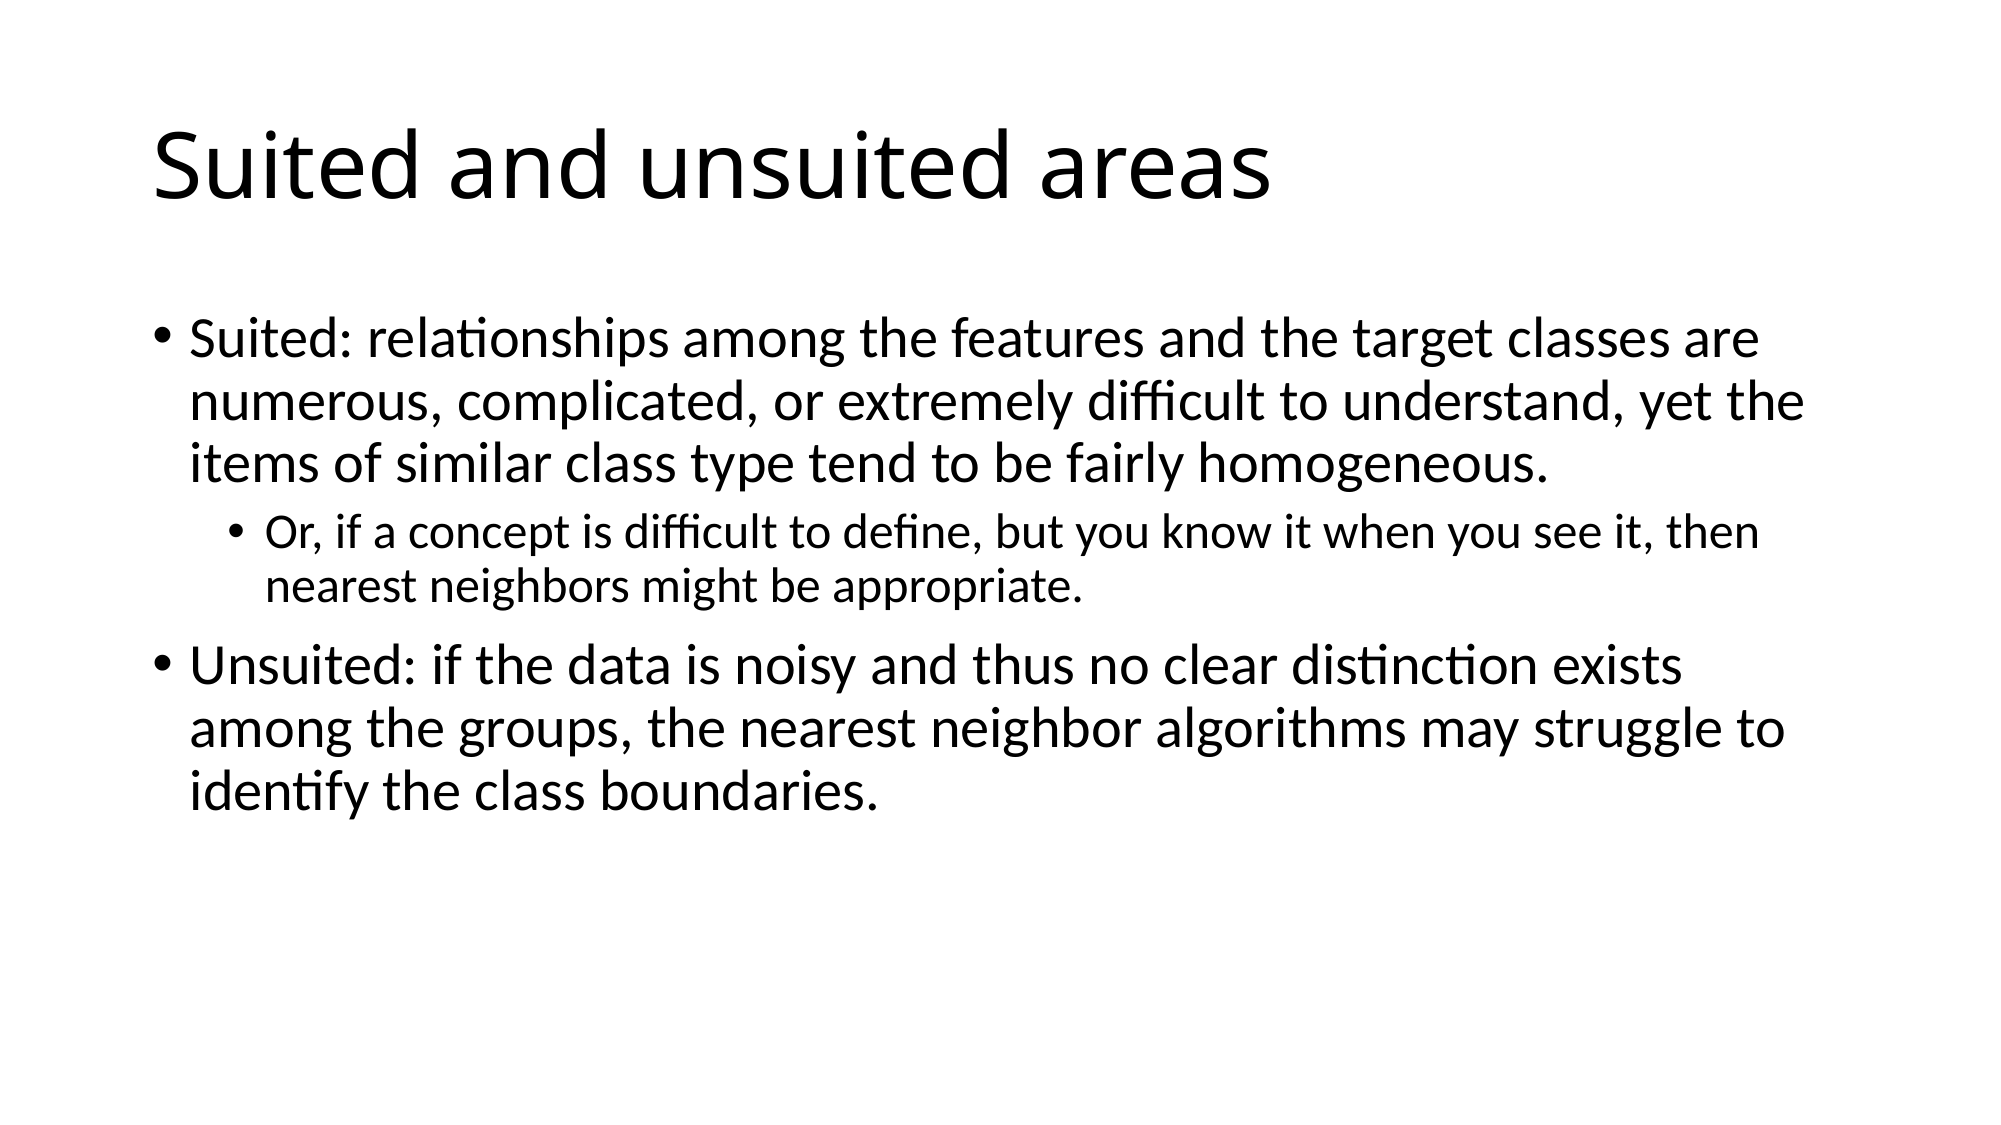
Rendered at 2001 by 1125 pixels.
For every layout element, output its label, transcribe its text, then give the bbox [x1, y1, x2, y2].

list Suited: relationships among the features and the target classes are numerous, complicated, or extremely difficult to understand, yet the items of similar class type tend to be fairly homogeneous. Or, if a concept is difficult to define, but you know it when you see it, then nearest neighbors might be appropriate. Unsuited: if the data is noisy and thus no clear distinction exists among the groups, the nearest neighbor algorithms may struggle to identify the class boundaries. [137, 299, 1863, 1014]
title Suited and unsuited areas [137, 59, 1863, 278]
